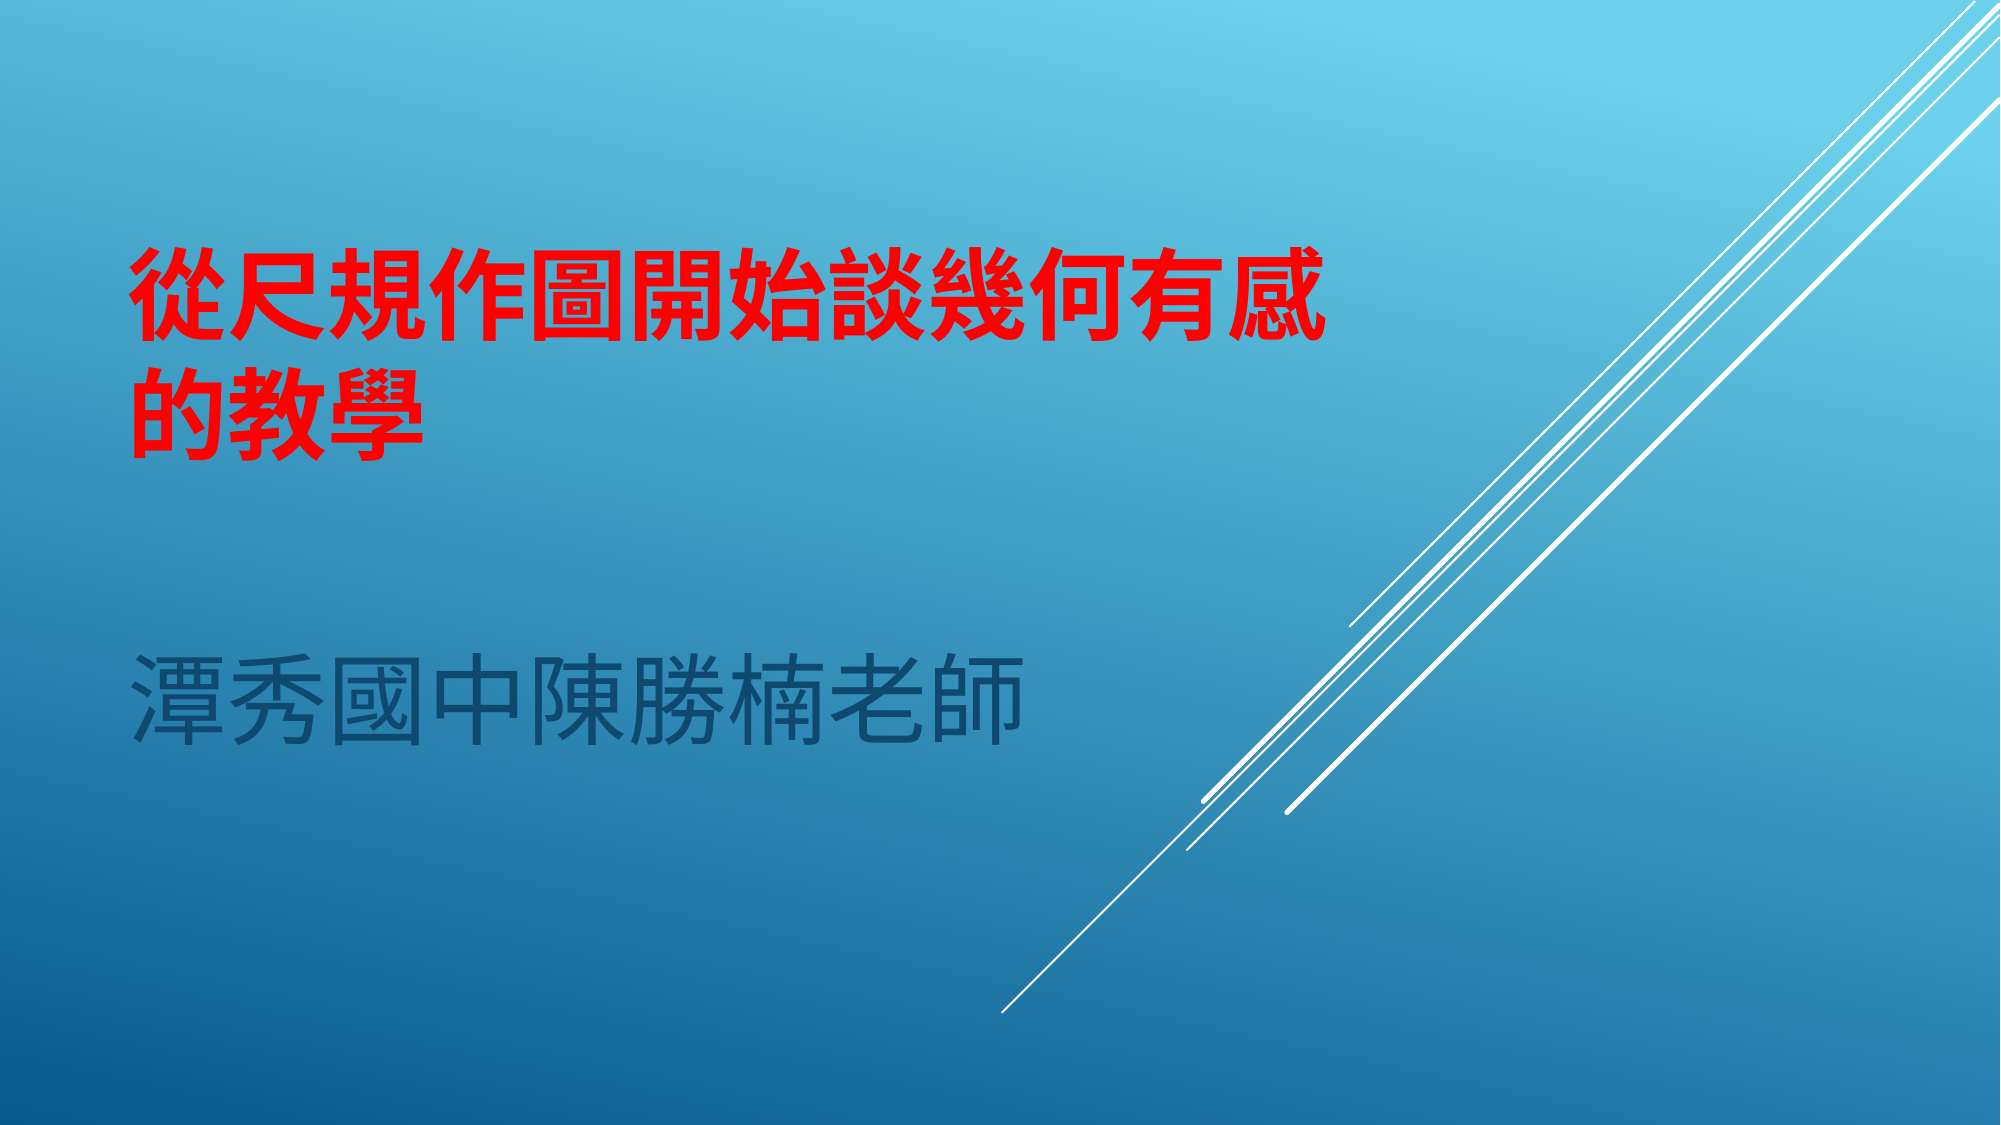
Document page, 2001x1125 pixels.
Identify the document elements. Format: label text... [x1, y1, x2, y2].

subtitle 潭秀國中陳勝楠老師 [112, 630, 1163, 950]
title 從尺規作圖開始談幾何有感的教學 [112, 112, 1425, 600]
